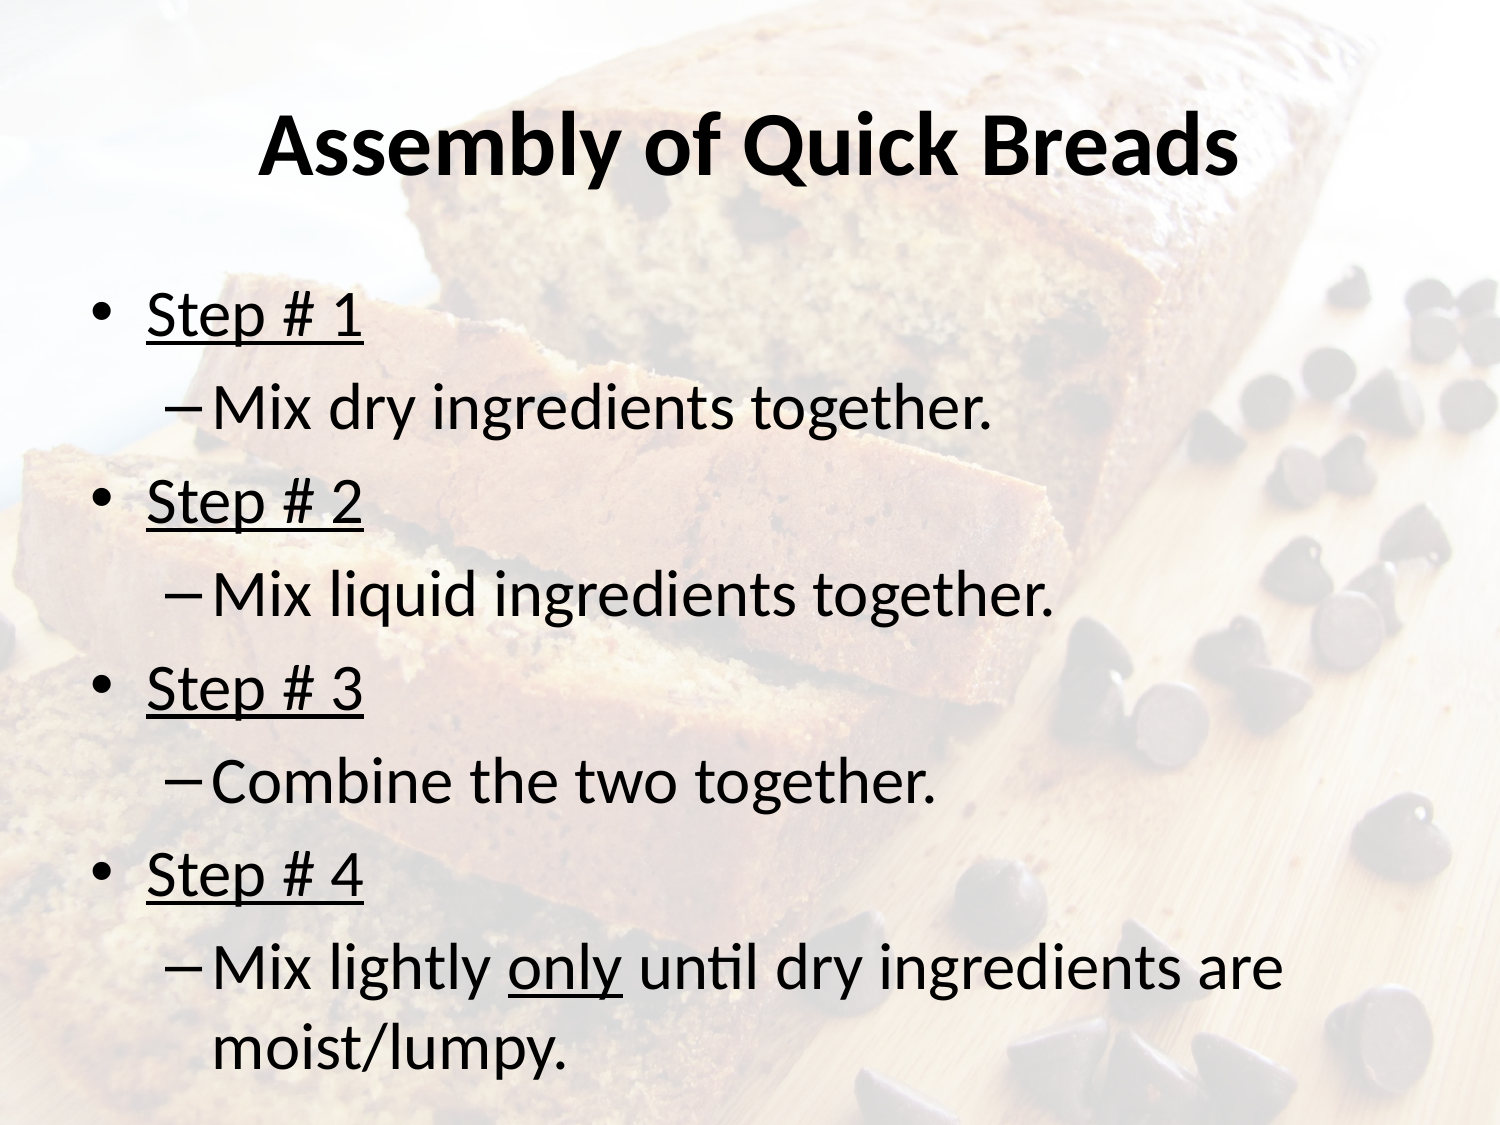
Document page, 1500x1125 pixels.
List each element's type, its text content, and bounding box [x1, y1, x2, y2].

list Step # 1 Mix dry ingredients together. Step # 2 Mix liquid ingredients together. Step # 3 Combine the two together. Step # 4 Mix lightly only until dry ingredients are moist/lumpy. [75, 262, 1425, 1005]
title Assembly of Quick Breads [75, 45, 1425, 233]
